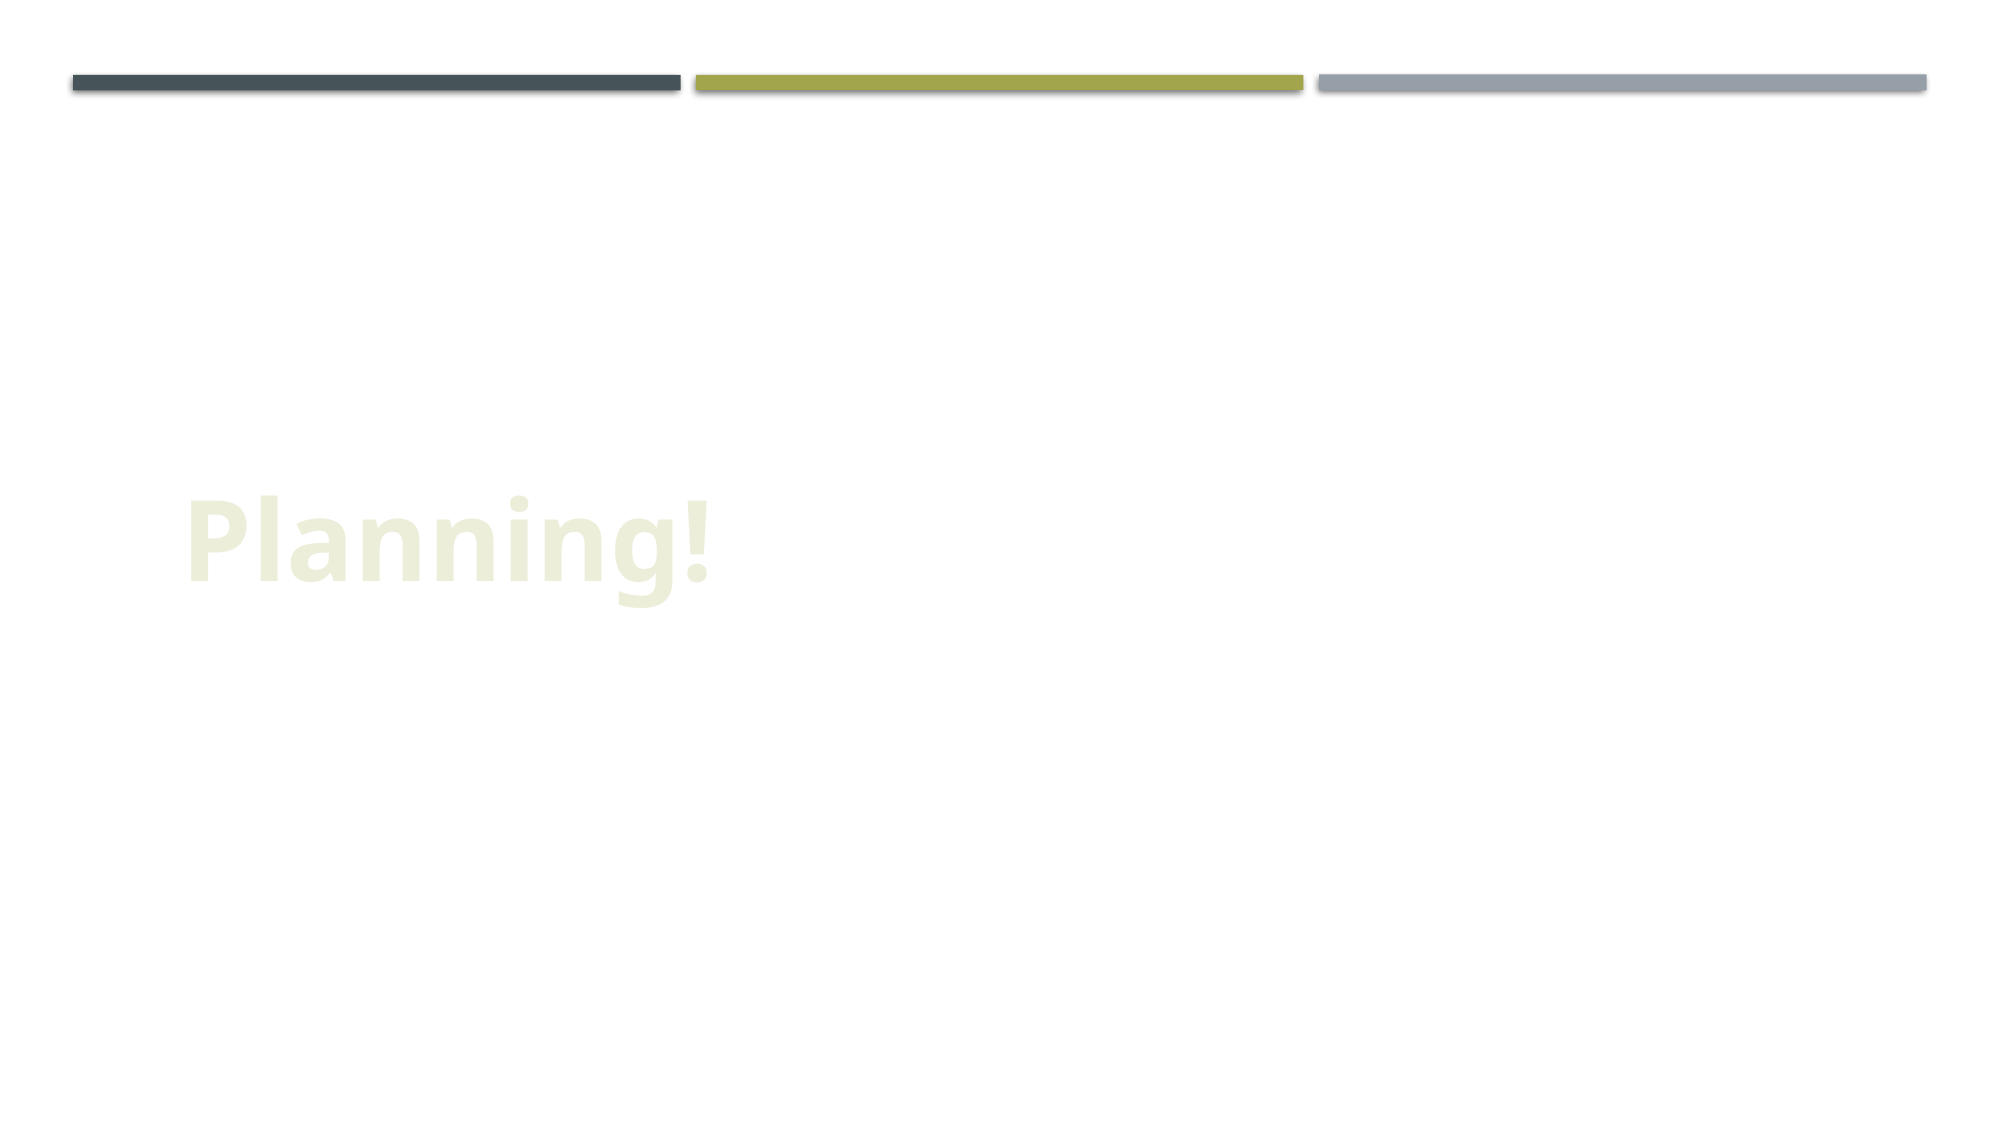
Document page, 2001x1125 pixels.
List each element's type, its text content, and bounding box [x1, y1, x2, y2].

text_box Planning! [166, 461, 759, 612]
